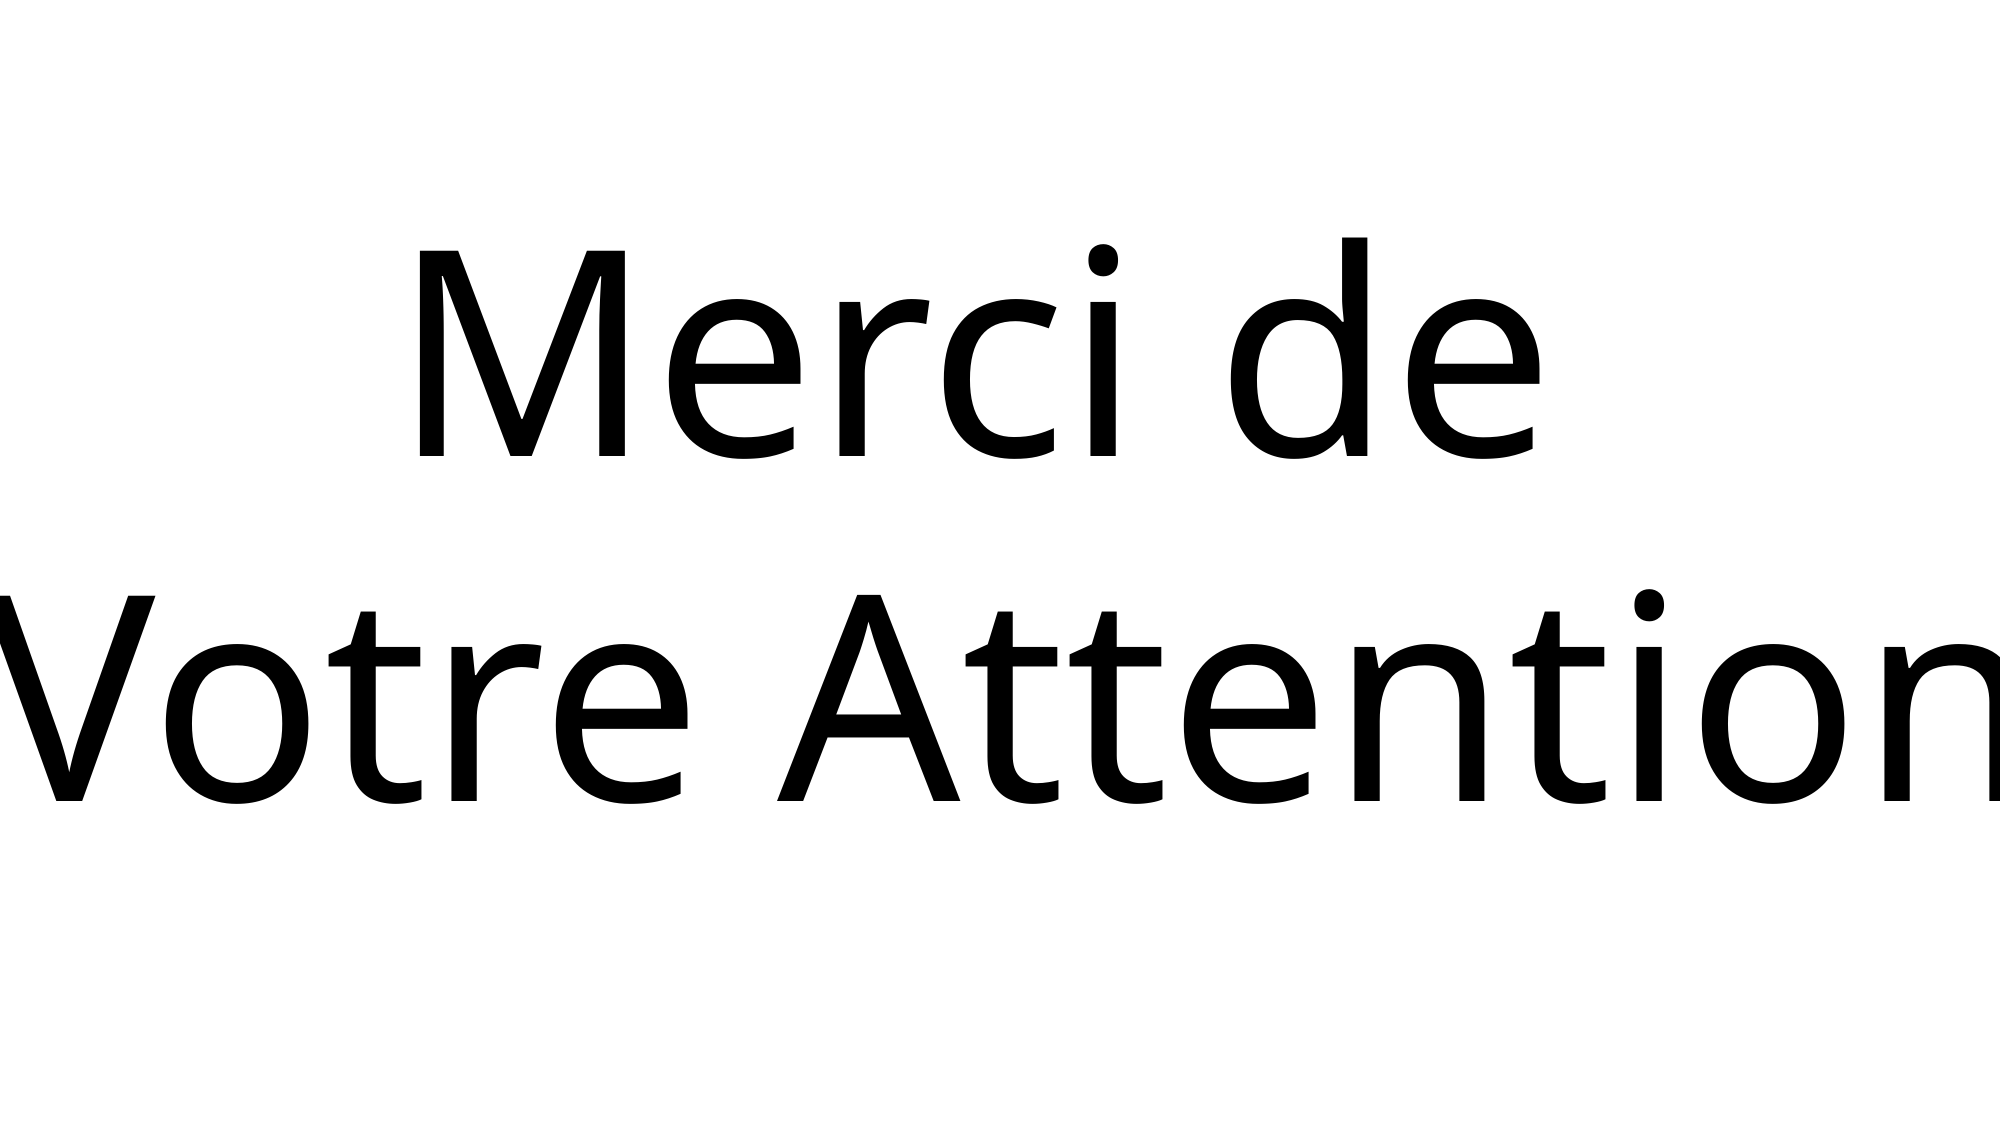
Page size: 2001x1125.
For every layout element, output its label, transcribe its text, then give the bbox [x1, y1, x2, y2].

text_box Merci de Votre Attention [0, 161, 2000, 867]
